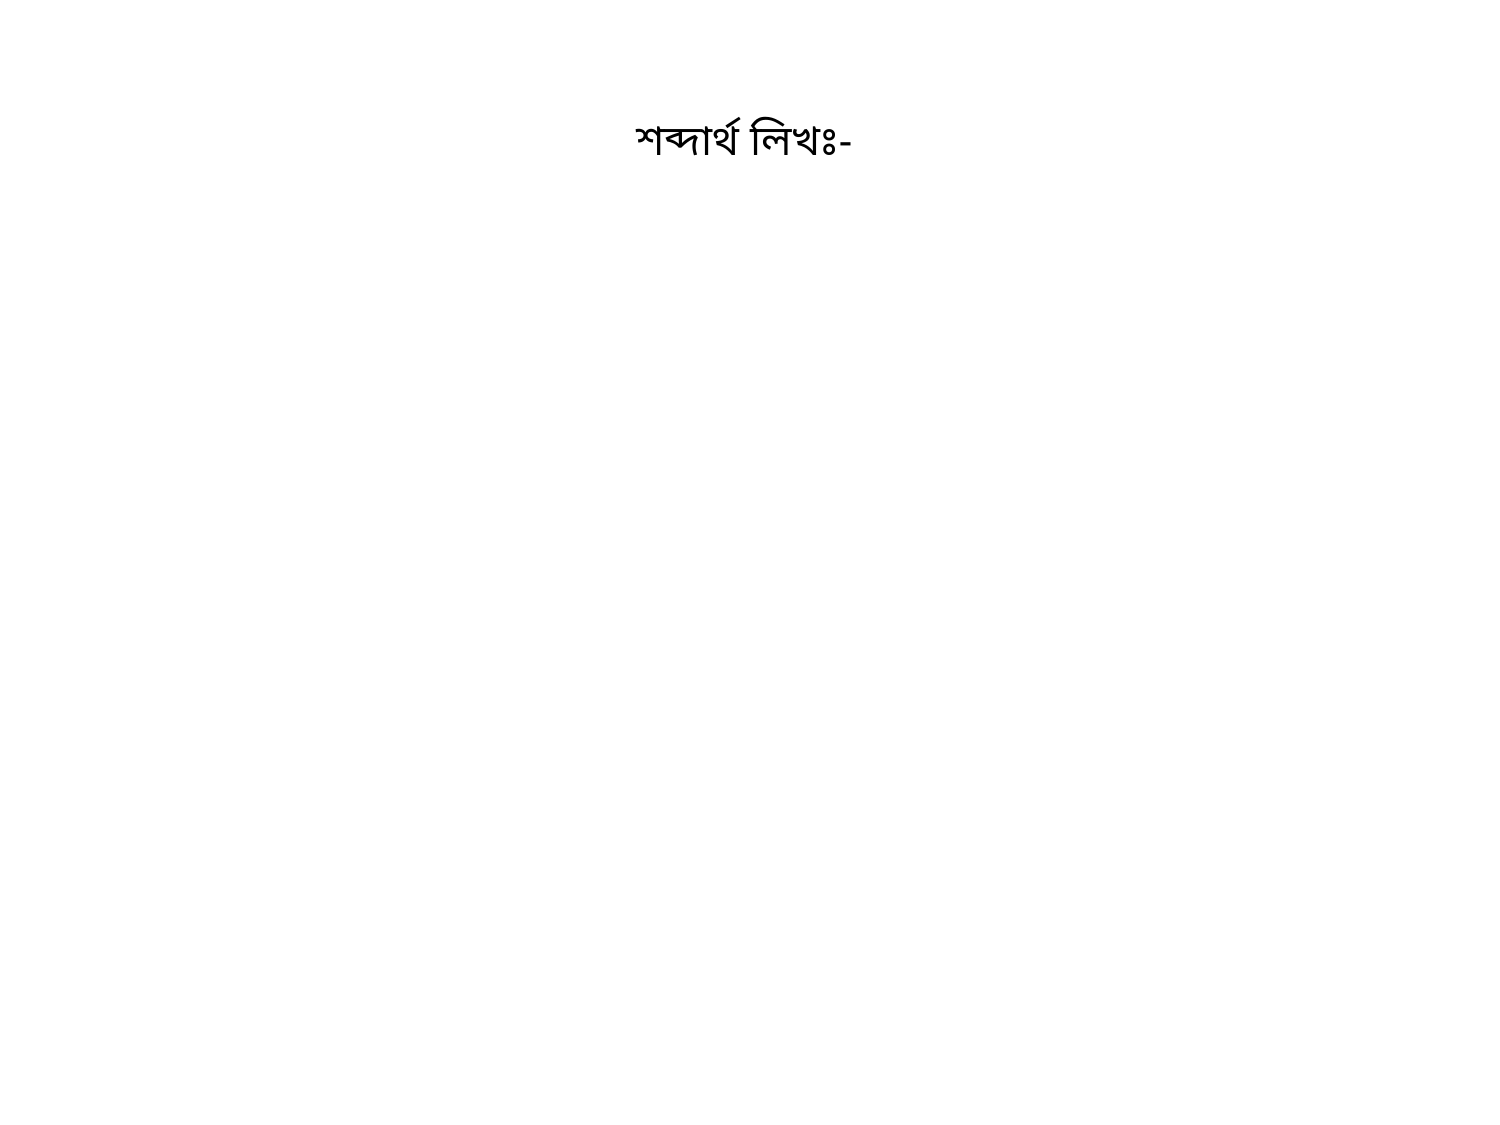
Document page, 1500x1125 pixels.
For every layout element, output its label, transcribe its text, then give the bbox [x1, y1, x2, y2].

title শব্দার্থ লিখঃ- [75, 45, 1425, 233]
